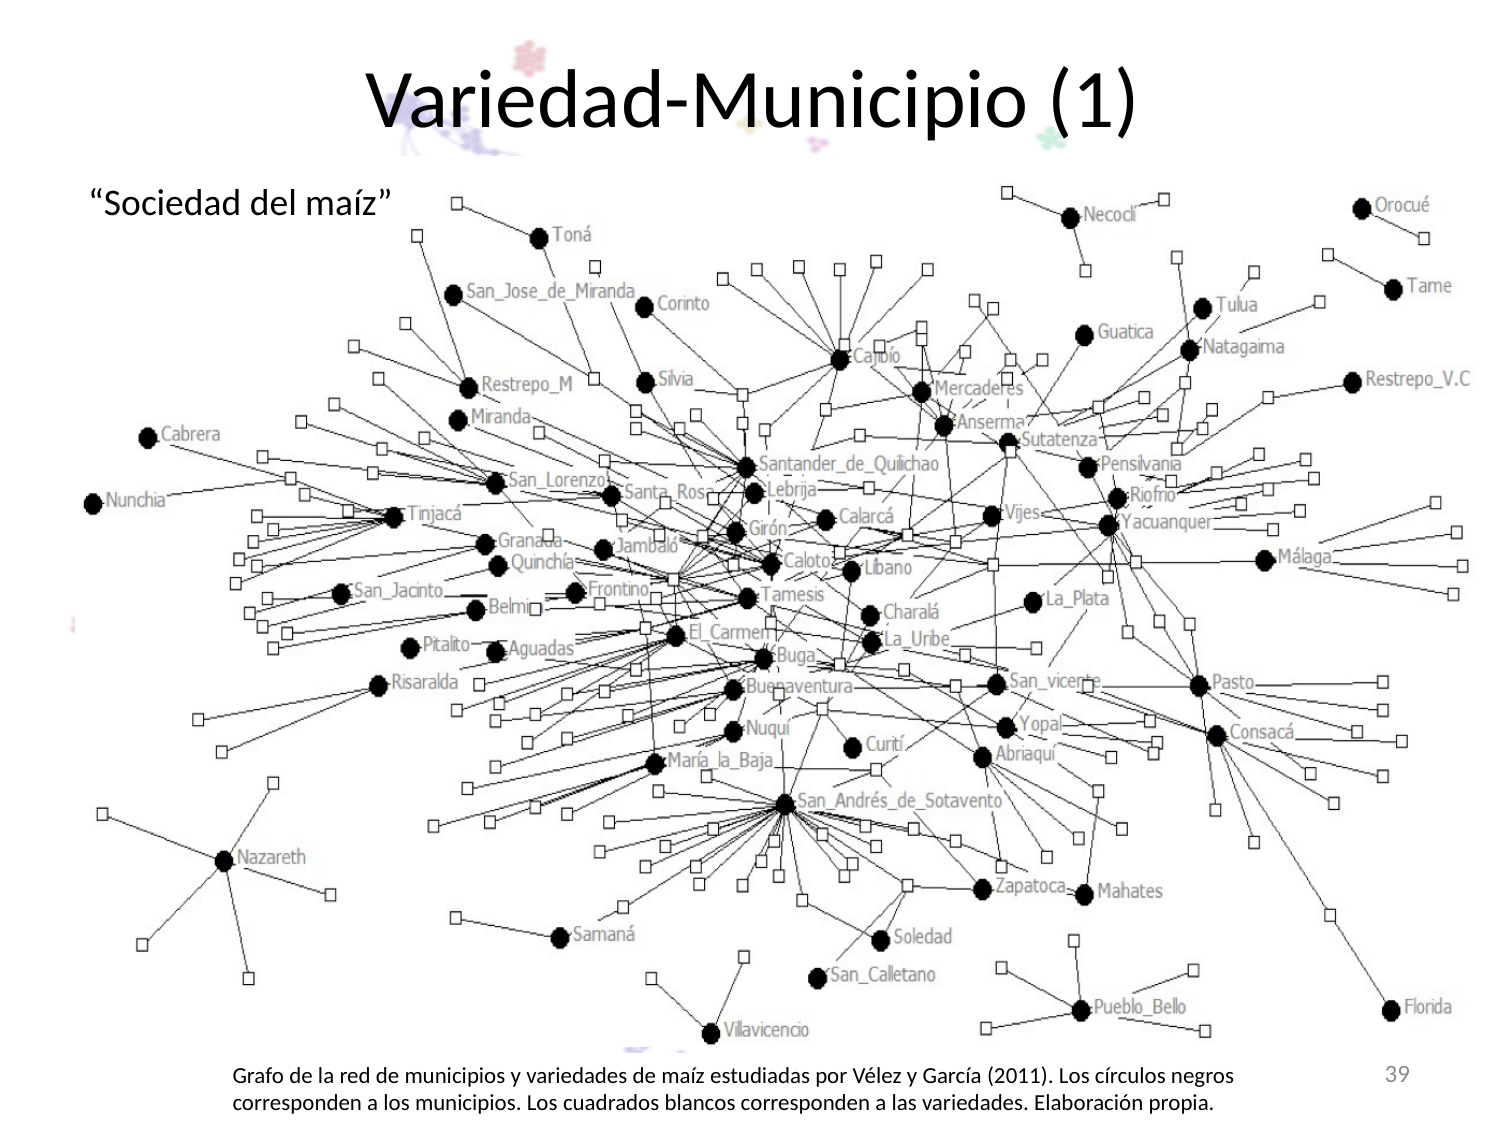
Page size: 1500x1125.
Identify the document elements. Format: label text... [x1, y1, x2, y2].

picture [74, 156, 1479, 1048]
slide_number 39 [1074, 1055, 1425, 1103]
text_box Grafo de la red de municipios y variedades de maíz estudiadas por Vélez y García (2011). Los círculos negros corresponden a los municipios. Los cuadrados blancos corresponden a las variedades. Elaboración propia. [217, 1055, 1353, 1123]
title Variedad-Municipio (1) [87, 0, 1438, 155]
